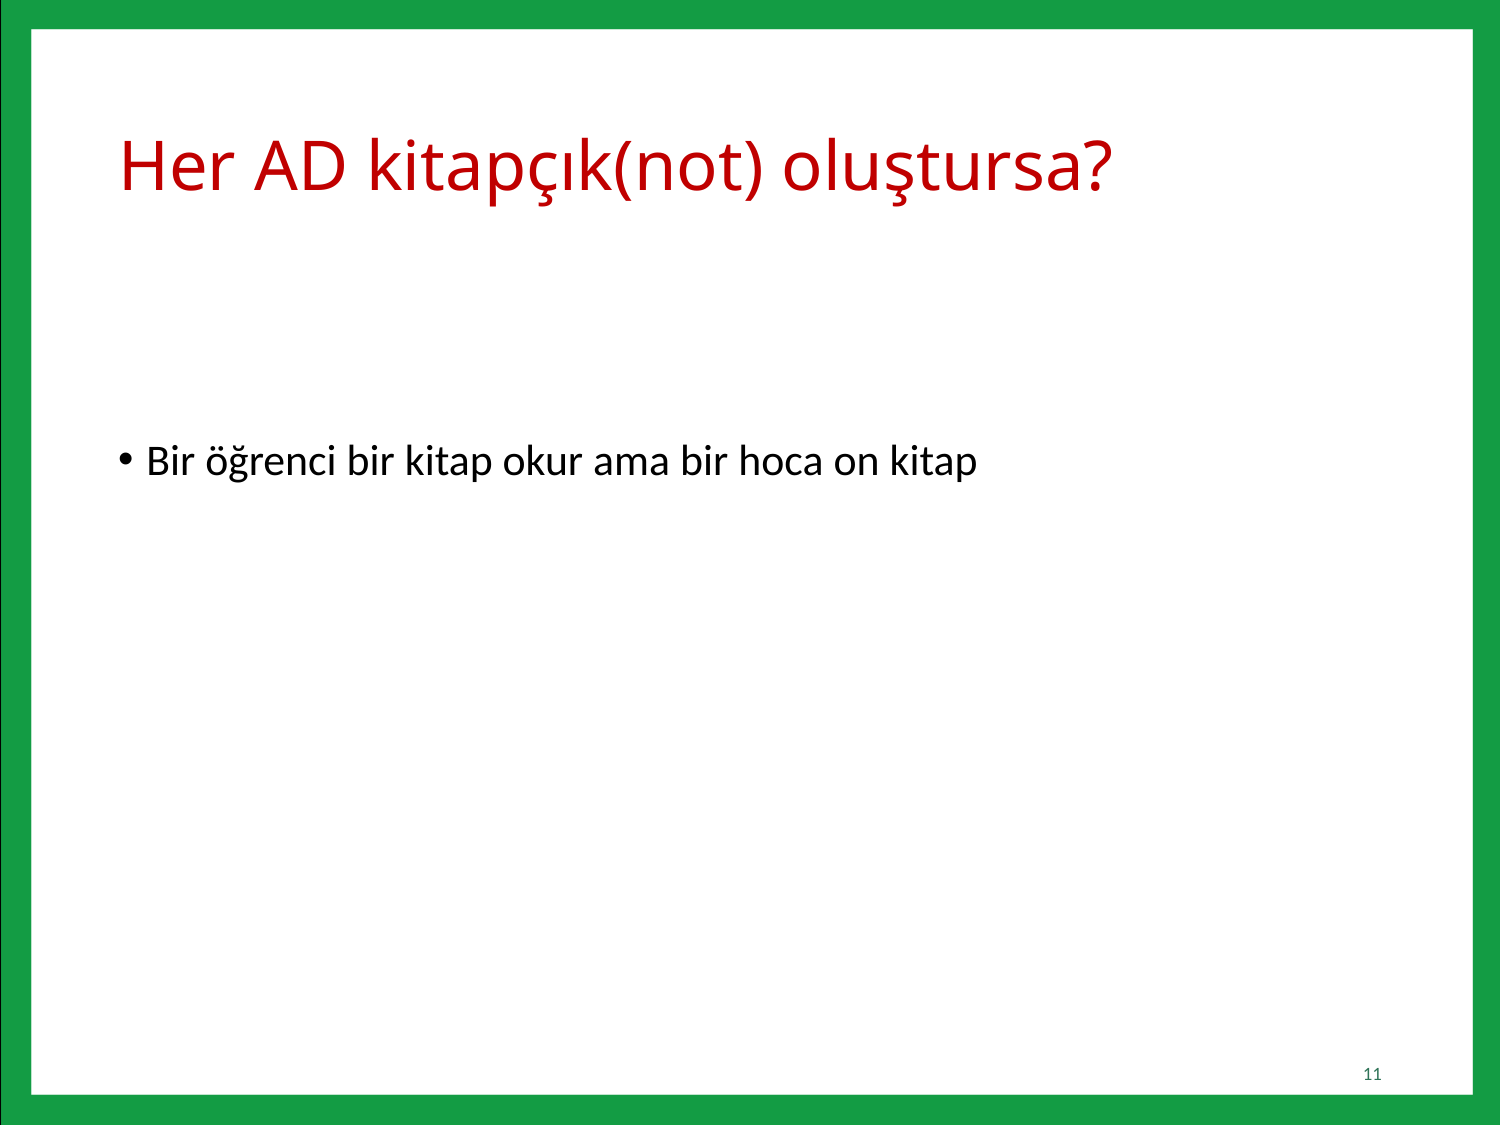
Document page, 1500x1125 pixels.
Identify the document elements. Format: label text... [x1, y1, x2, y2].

title Her AD kitapçık(not) oluştursa? [103, 59, 1397, 278]
slide_number 11 [1059, 1042, 1397, 1103]
list Bir öğrenci bir kitap okur ama bir hoca on kitap [103, 299, 1397, 1014]
picture [0, 0, 1500, 1125]
